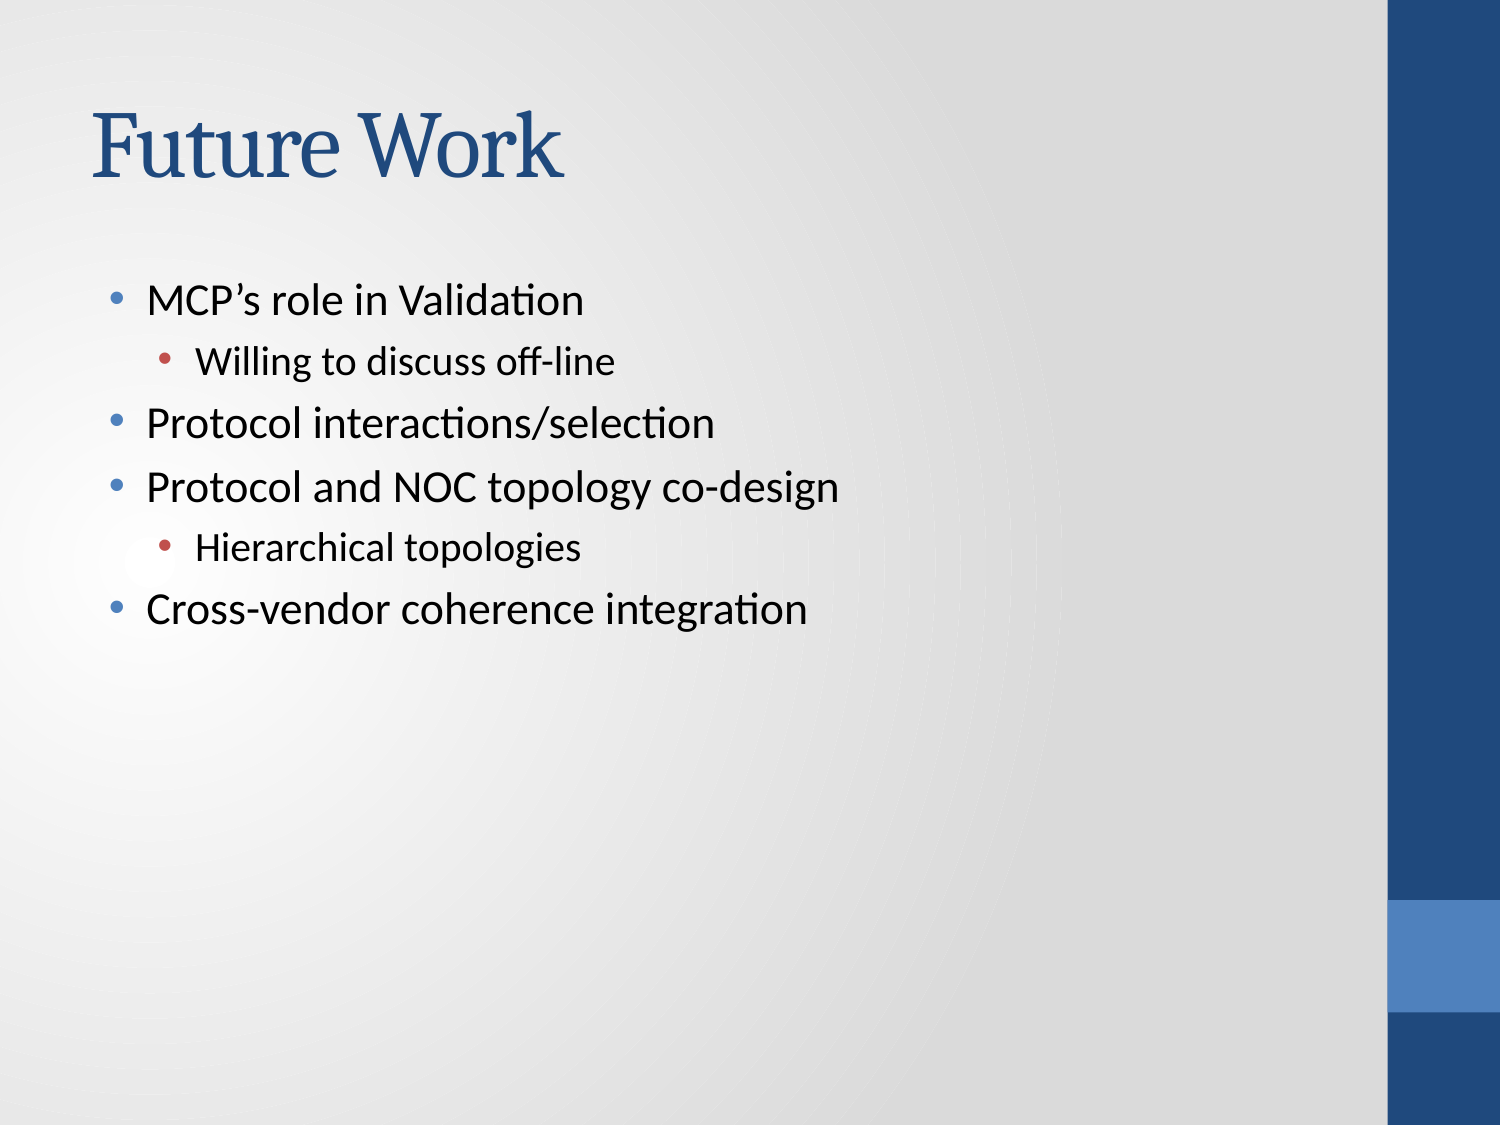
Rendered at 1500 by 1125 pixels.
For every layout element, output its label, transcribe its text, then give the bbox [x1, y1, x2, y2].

list MCP’s role in Validation Willing to discuss off-line Protocol interactions/selection Protocol and NOC topology co-design Hierarchical topologies Cross-vendor coherence integration [75, 262, 1325, 1050]
title Future Work [75, 45, 1325, 233]
